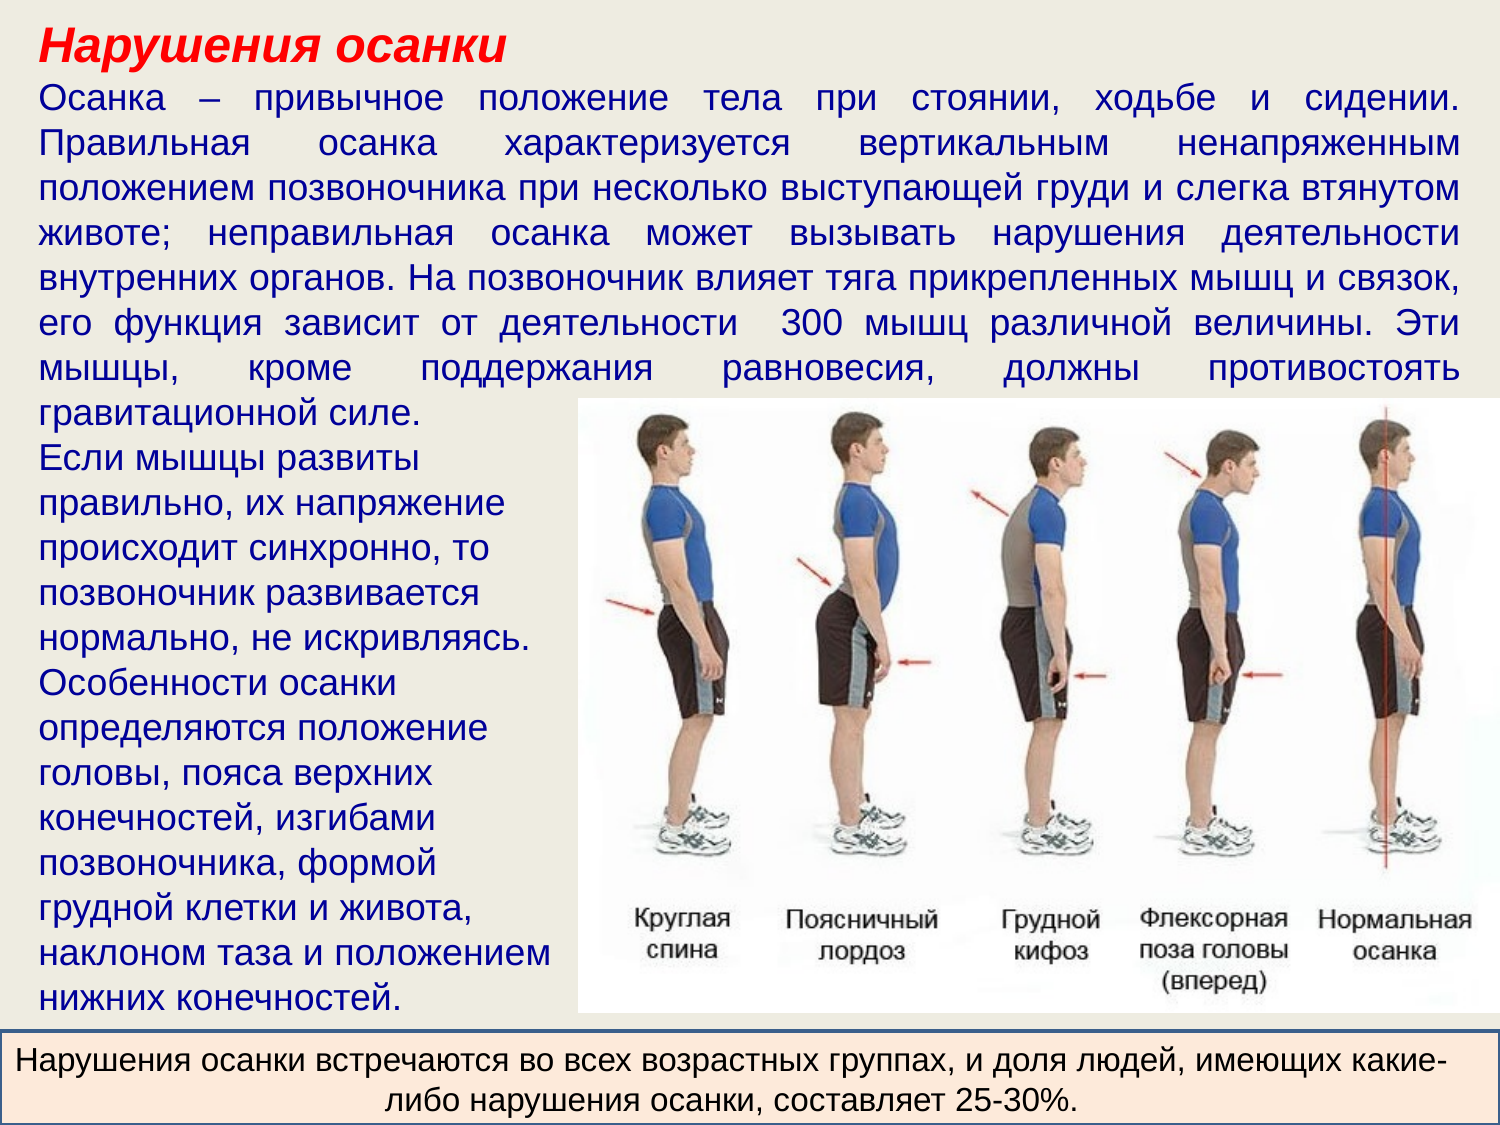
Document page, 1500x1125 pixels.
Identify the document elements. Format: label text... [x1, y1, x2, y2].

text_box [0, 1029, 1500, 1125]
text_box Нарушения осанки встречаются во всех возрастных группах, и доля людей, имеющих какие-либо нарушения осанки, составляет 25-30%. [0, 1031, 1465, 1125]
picture [577, 398, 1500, 1013]
text_box Нарушения осанки Осанка – привычное положение тела при стоянии, ходьбе и сидении. Правильная осанка характеризуется вертикальным ненапряженным положением позвоночника при несколько выступающей груди и слегка втянутом животе; неправильная осанка может вызывать нарушения деятельности внутренних органов. На позвоночник влияет тяга прикрепленных мышц и связок, его функция зависит от деятельности 300 мышц различной величины. Эти мышцы, кроме поддержания равновесия, должны противостоять гравитационной силе. Если мышцы развиты правильно, их напряжение происходит синхронно, то позвоночник развивается нормально, не искривляясь. Особенности осанки определяются положение головы, пояса верхних конечностей, изгибами позвоночника, формой грудной клетки и живота, наклоном таза и положением нижних конечностей. [23, 5, 1477, 1025]
